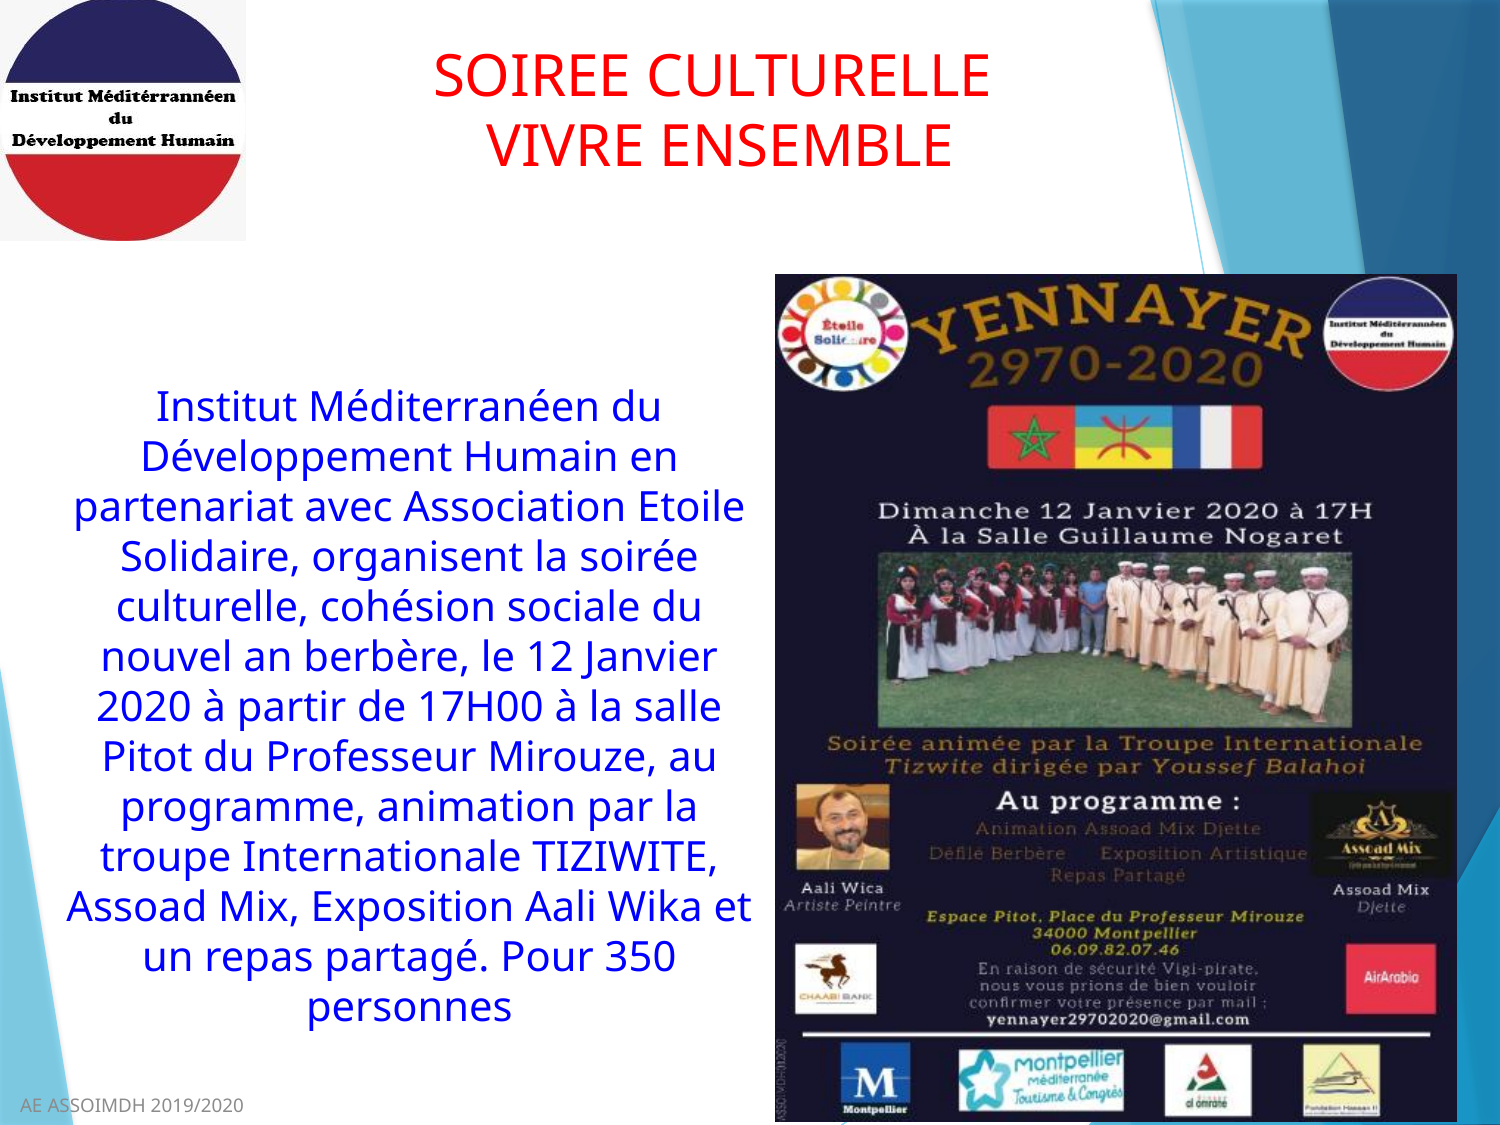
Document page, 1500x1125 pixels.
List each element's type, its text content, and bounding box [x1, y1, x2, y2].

footer AE ASSOIMDH 2019/2020 [5, 1074, 764, 1125]
text_box Institut Méditerranéen du Développement Humain en partenariat avec Association Etoile Solidaire, organisent la soirée culturelle, cohésion sociale du nouvel an berbère, le 12 Janvier 2020 à partir de 17H00 à la salle Pitot du Professeur Mirouze, au programme, animation par la troupe Internationale TIZIWITE, Assoad Mix, Exposition Aali Wika et un repas partagé. Pour 350 personnes [43, 371, 770, 1037]
picture [774, 274, 1458, 1122]
picture [0, 0, 246, 242]
text_box SOIREE CULTURELLE VIVRE ENSEMBLE [395, 30, 1046, 186]
